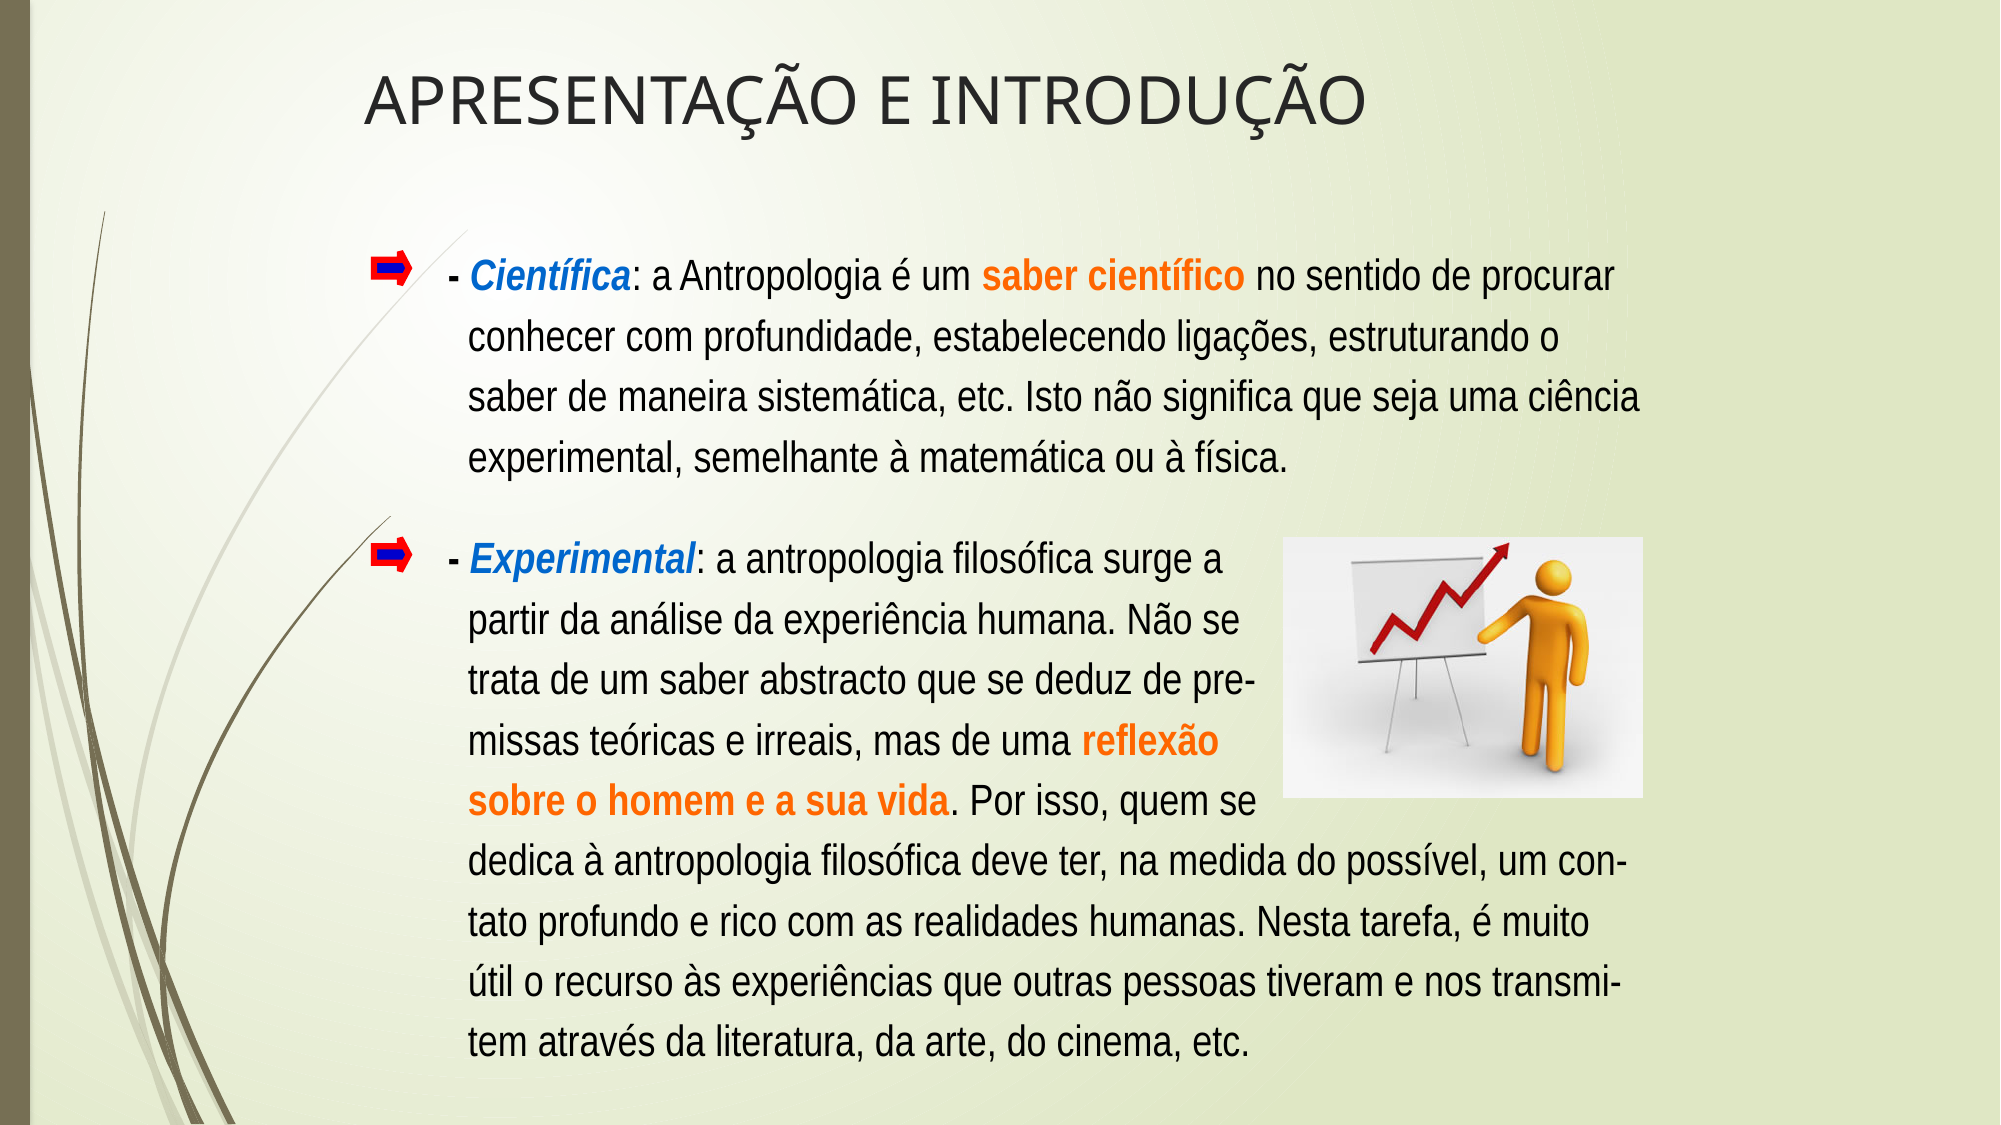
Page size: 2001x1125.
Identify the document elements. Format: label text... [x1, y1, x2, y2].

title APRESENTAÇÃO E INTRODUÇÃO [332, 50, 1632, 181]
text_box - Experimental: a antropologia filosófica surge a partir da análise da experiência humana. Não se trata de um saber abstracto que se deduz de pre- missas teóricas e irreais, mas de uma reflexão sobre o homem e a sua vida. Por isso, quem se dedica à antropologia filosófica deve ter, na medida do possível, um con- tato profundo e rico com as realidades humanas. Nesta tarefa, é muito útil o recurso às experiências que outras pessoas tiveram e nos transmi- tem através da literatura, da arte, do cinema, etc. [433, 514, 1709, 1074]
text_box [373, 251, 409, 285]
text_box [373, 538, 409, 572]
text_box - Científica: a Antropologia é um saber científico no sentido de procurar conhecer com profundidade, estabelecendo ligações, estruturando o saber de maneira sistemática, etc. Isto não significa que seja uma ciência experimental, semelhante à matemática ou à física. [433, 231, 1674, 489]
picture [1283, 537, 1644, 799]
